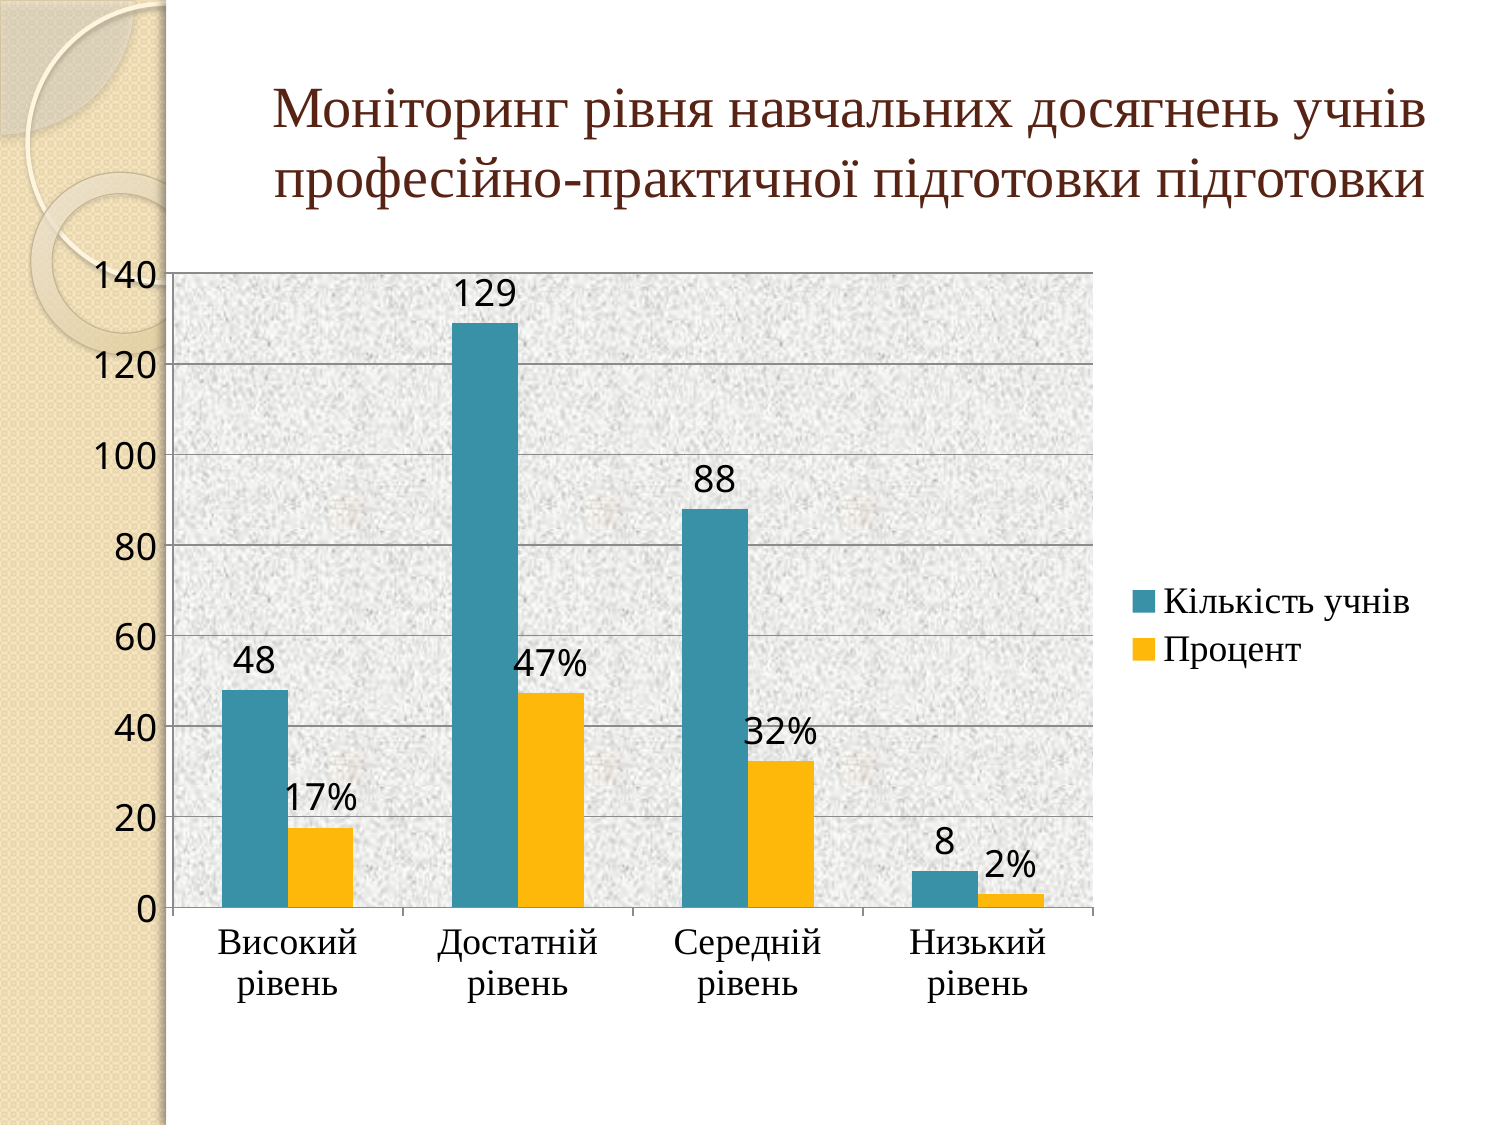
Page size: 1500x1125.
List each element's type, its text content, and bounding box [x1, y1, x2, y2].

chart [64, 231, 1436, 1020]
title Моніторинг рівня навчальних досягнень учнів професійно-практичної підготовки підготовки [235, 45, 1466, 233]
